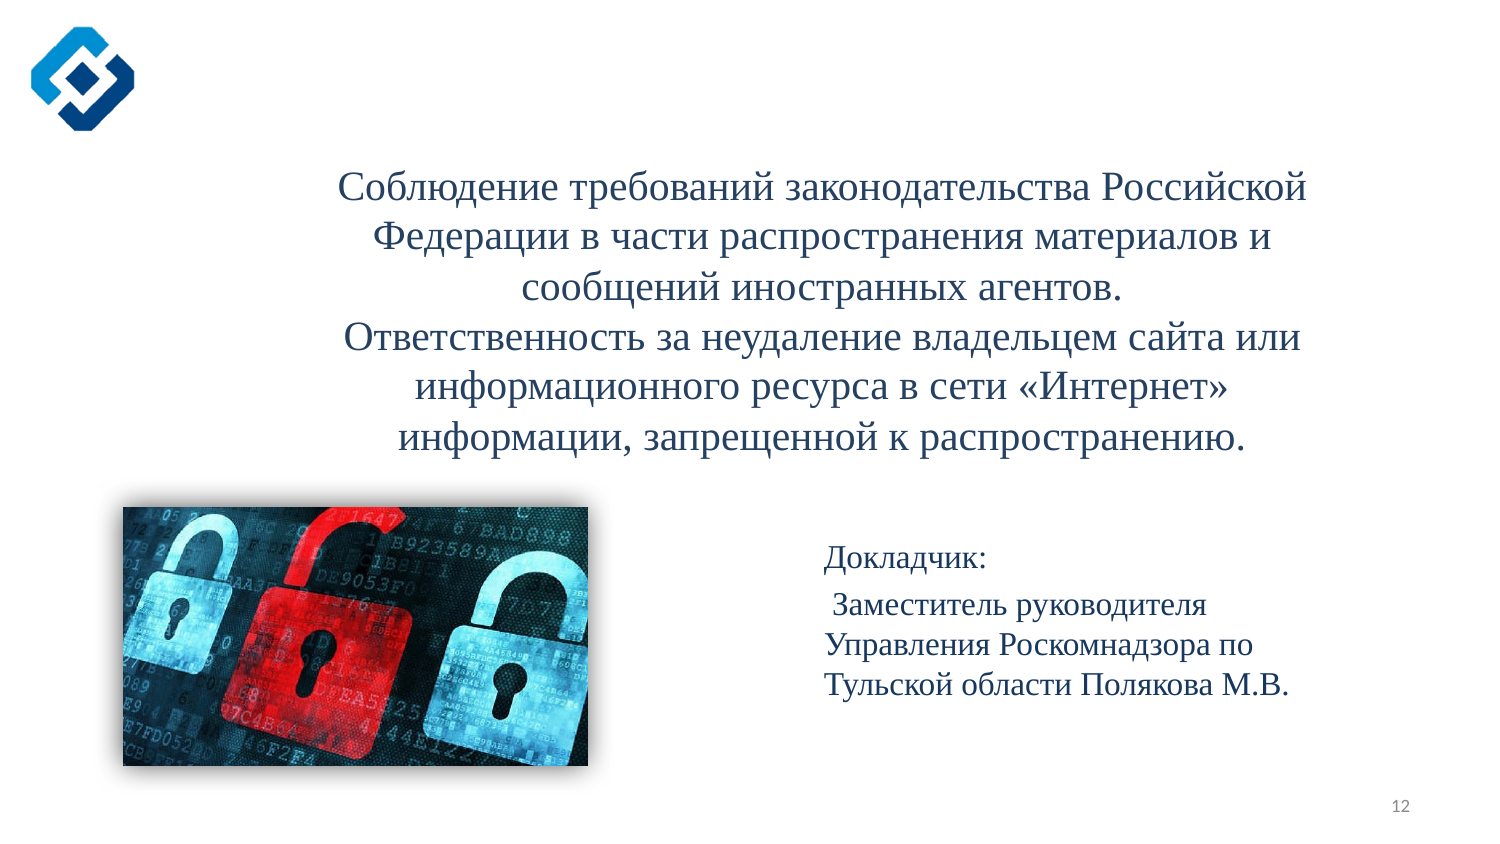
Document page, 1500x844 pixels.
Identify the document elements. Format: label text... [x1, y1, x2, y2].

slide_number 12 [1074, 782, 1425, 827]
title Соблюдение требований законодательства Российской Федерации в части распространения материалов и сообщений иностранных агентов. Ответственность за неудаление владельцем сайта или информационного ресурса в сети «Интернет» информации, запрещенной к распространению. [301, 91, 1344, 576]
text_box Докладчик: Заместитель руководителя Управления Роскомнадзора по Тульской области Полякова М.В. [809, 528, 1388, 710]
picture [123, 507, 588, 767]
picture [0, 0, 163, 163]
